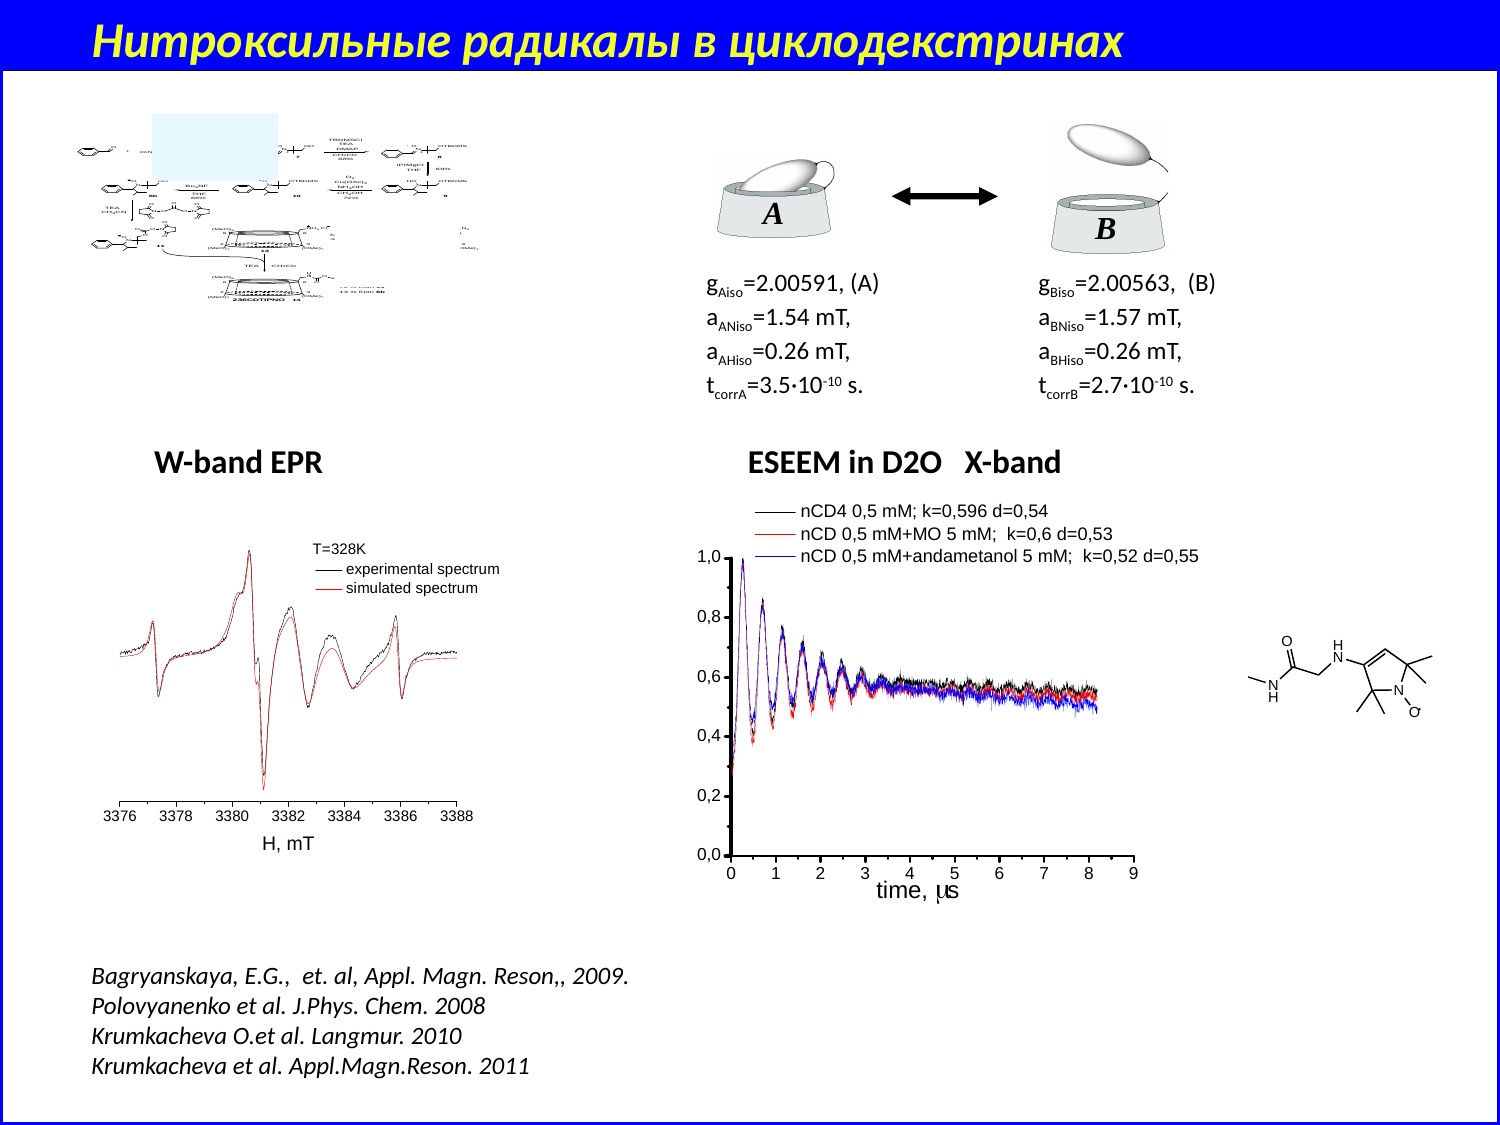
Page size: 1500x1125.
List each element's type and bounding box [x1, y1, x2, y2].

text_box [0, 0, 1500, 1125]
picture [1045, 113, 1169, 255]
list [1245, 632, 1436, 765]
text_box [76, 515, 526, 881]
list [631, 491, 1223, 907]
picture [714, 148, 835, 238]
text_box [76, 113, 479, 303]
